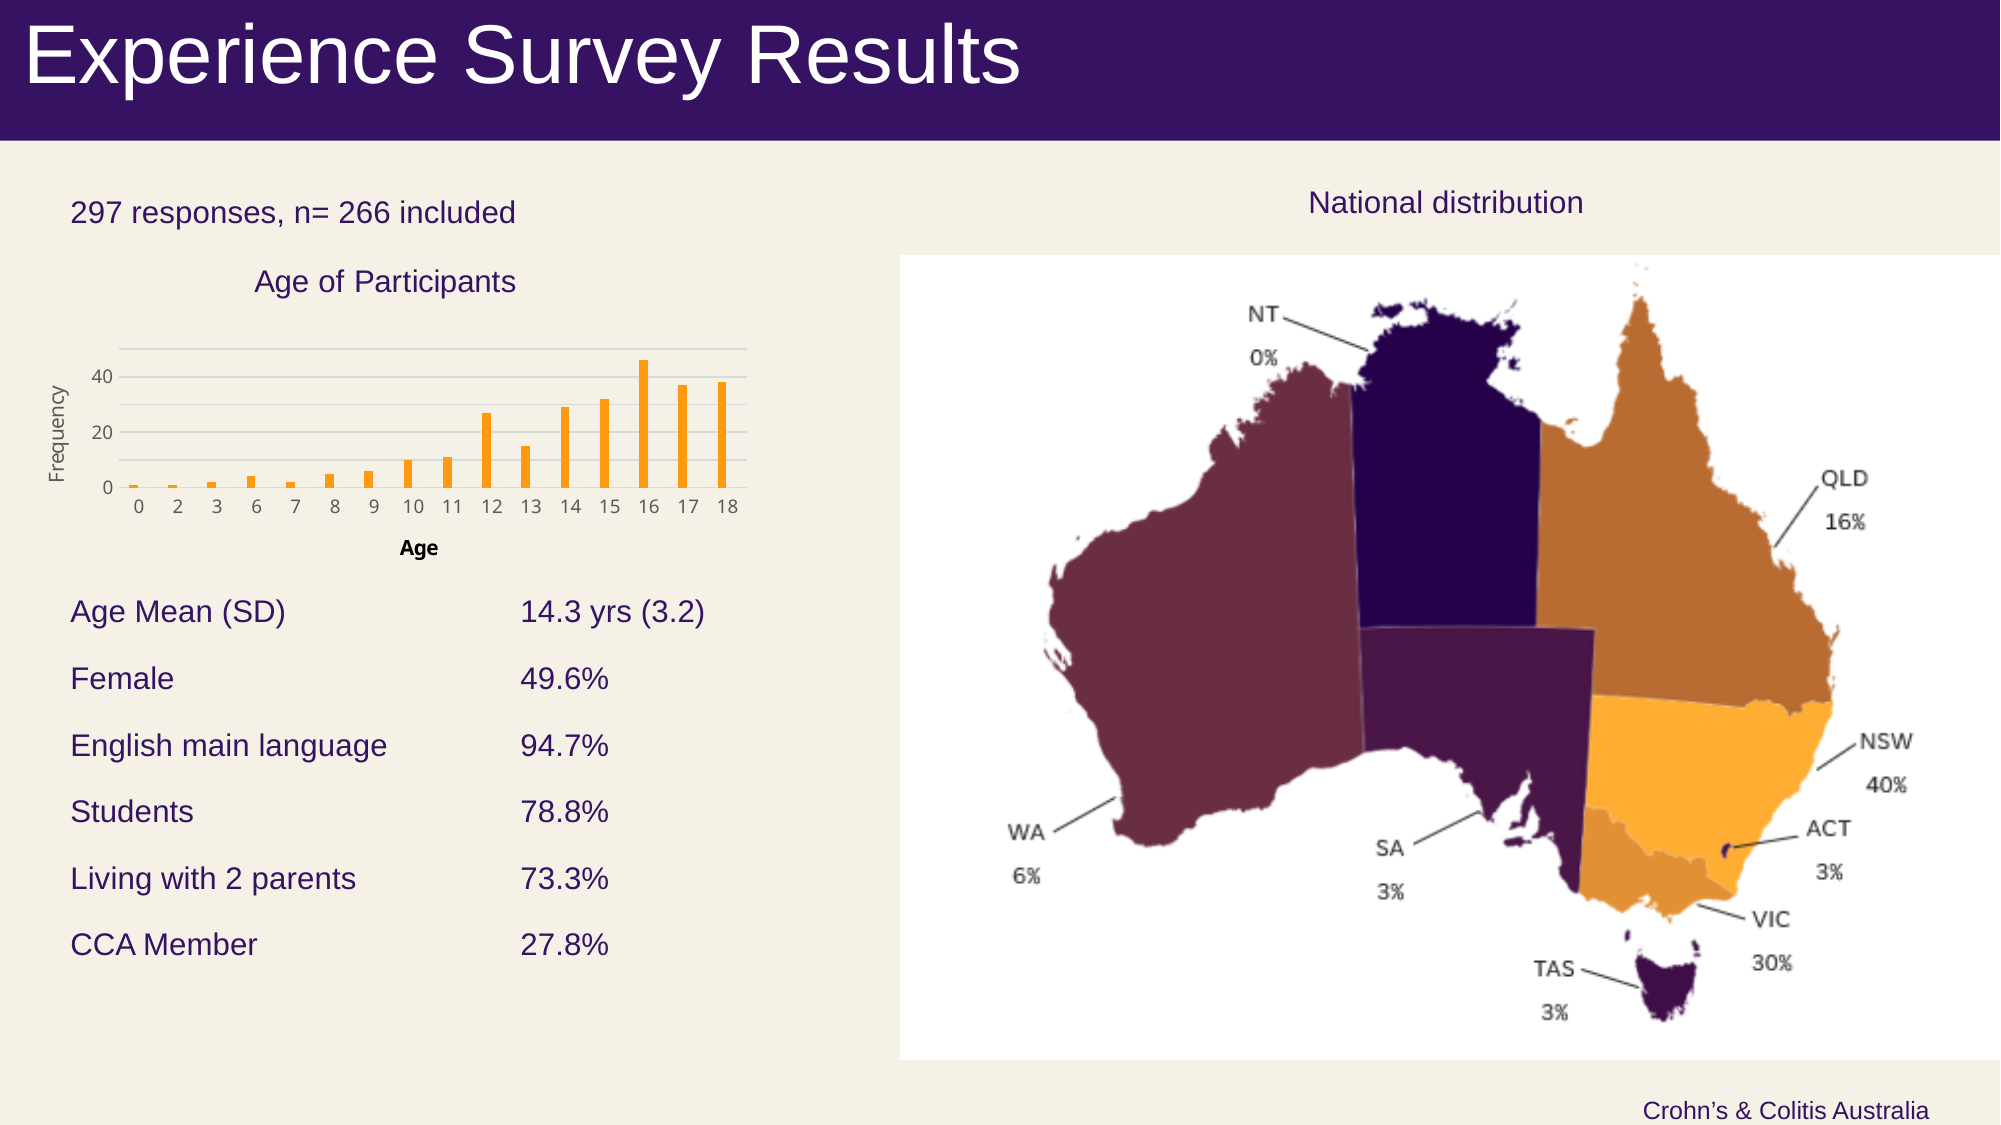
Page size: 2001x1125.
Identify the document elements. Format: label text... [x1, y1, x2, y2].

picture [900, 255, 2000, 1060]
footer Crohn’s & Colitis Australia [1642, 1070, 2000, 1125]
list 297 responses, n= 266 included Age Mean (SD) 14.3 yrs (3.2) Female 49.6% English main language 94.7% Students 78.8% Living with 2 parents 73.3% CCA Member 27.8% [69, 191, 763, 239]
title Experience Survey Results [0, 0, 2000, 141]
chart [9, 239, 763, 593]
list 297 responses, n= 266 included Age Mean (SD) 14.3 yrs (3.2) Female 49.6% English main language 94.7% Students 78.8% Living with 2 parents 73.3% CCA Member 27.8% [69, 593, 763, 1005]
text_box National distribution [1334, 191, 1559, 255]
